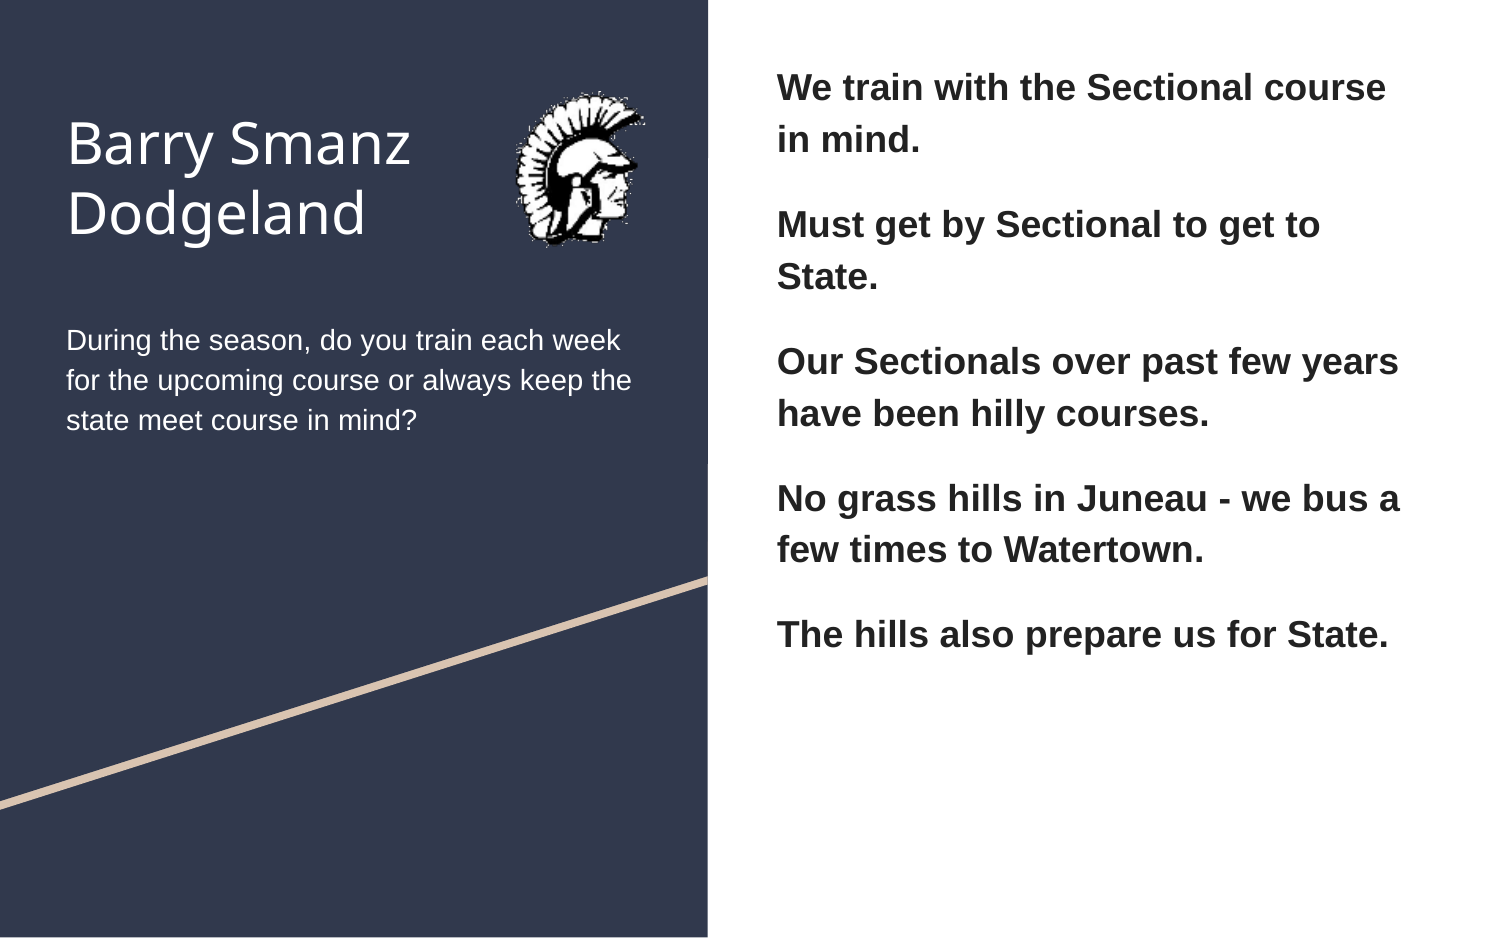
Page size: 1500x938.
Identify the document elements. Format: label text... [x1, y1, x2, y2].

title Barry Smanz Dodgeland During the season, do you train each week for the upcoming course or always keep the state meet course in mind? [51, 91, 660, 549]
picture [502, 90, 660, 248]
list We train with the Sectional course in mind. Must get by Sectional to get to State. Our Sectionals over past few years have been hilly courses. No grass hills in Juneau - we bus a few times to Watertown. The hills also prepare us for State. [761, 41, 1446, 875]
